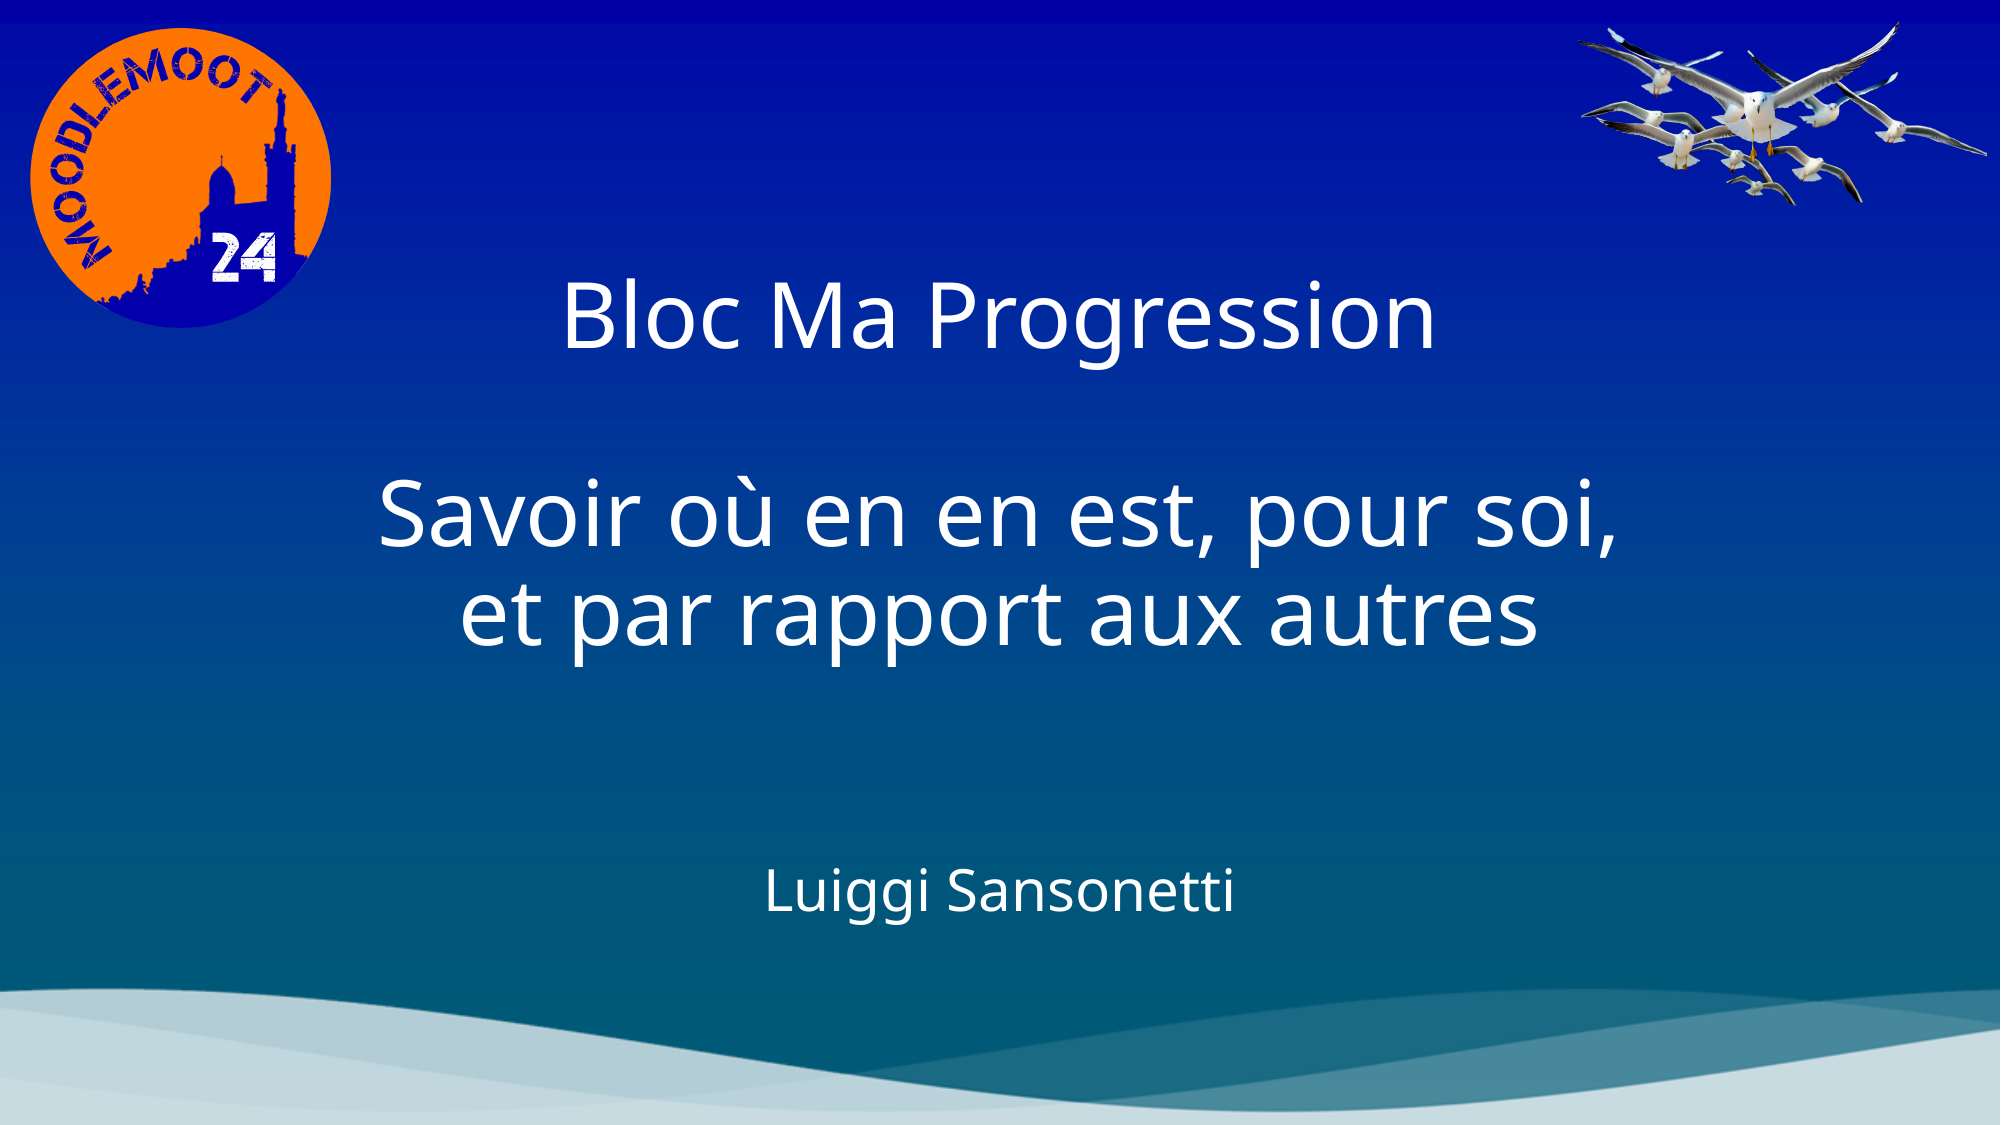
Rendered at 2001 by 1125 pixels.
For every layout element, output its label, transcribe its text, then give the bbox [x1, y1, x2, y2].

list Luiggi Sansonetti [311, 783, 1689, 1001]
picture [0, 989, 2000, 1125]
title Bloc Ma Progression Savoir où en en est, pour soi, et par rapport aux autres [311, 239, 1689, 696]
picture [0, 0, 2000, 810]
